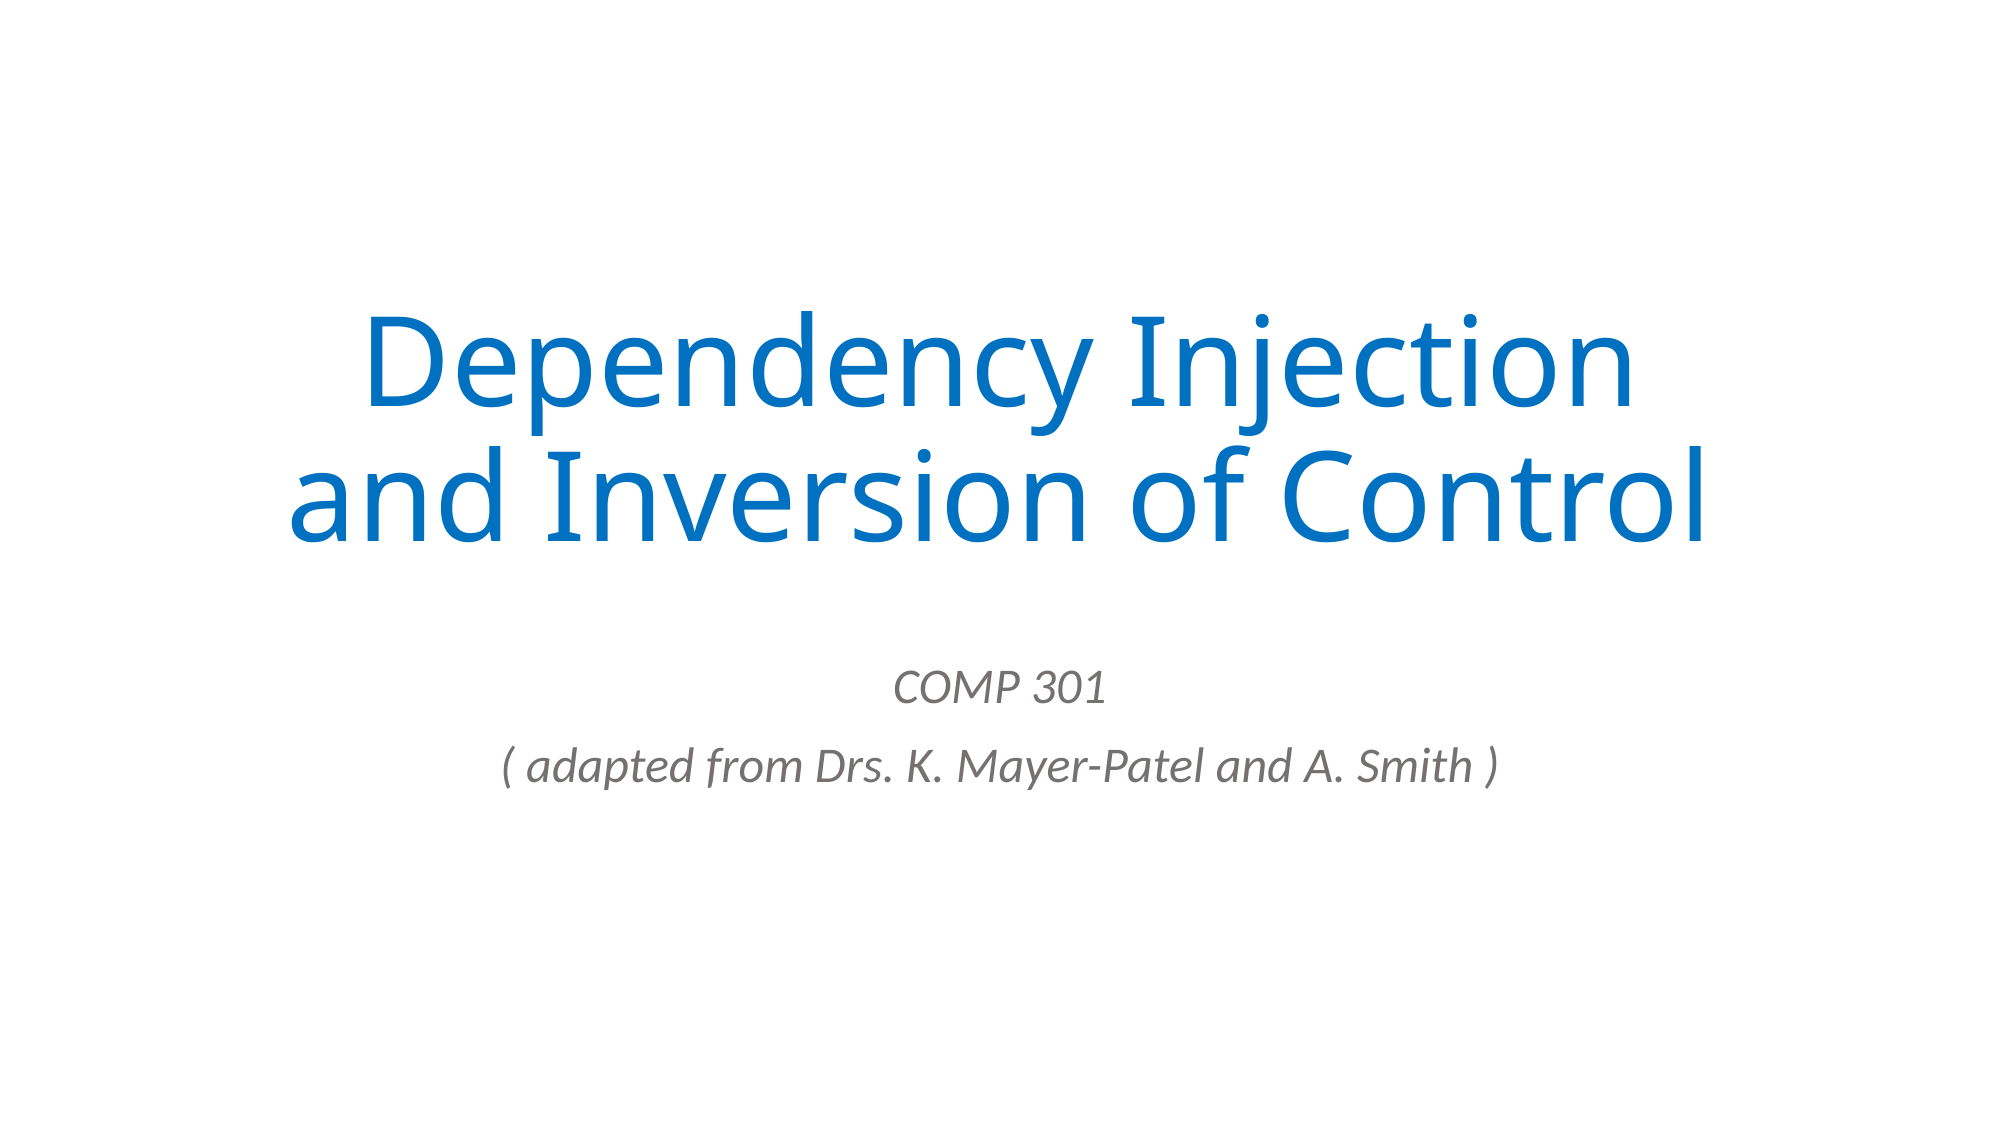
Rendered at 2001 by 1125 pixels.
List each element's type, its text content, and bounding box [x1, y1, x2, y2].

subtitle COMP 301 ( adapted from Drs. K. Mayer-Patel and A. Smith ) [249, 590, 1750, 863]
title Dependency Injection and Inversion of Control [249, 184, 1750, 576]
